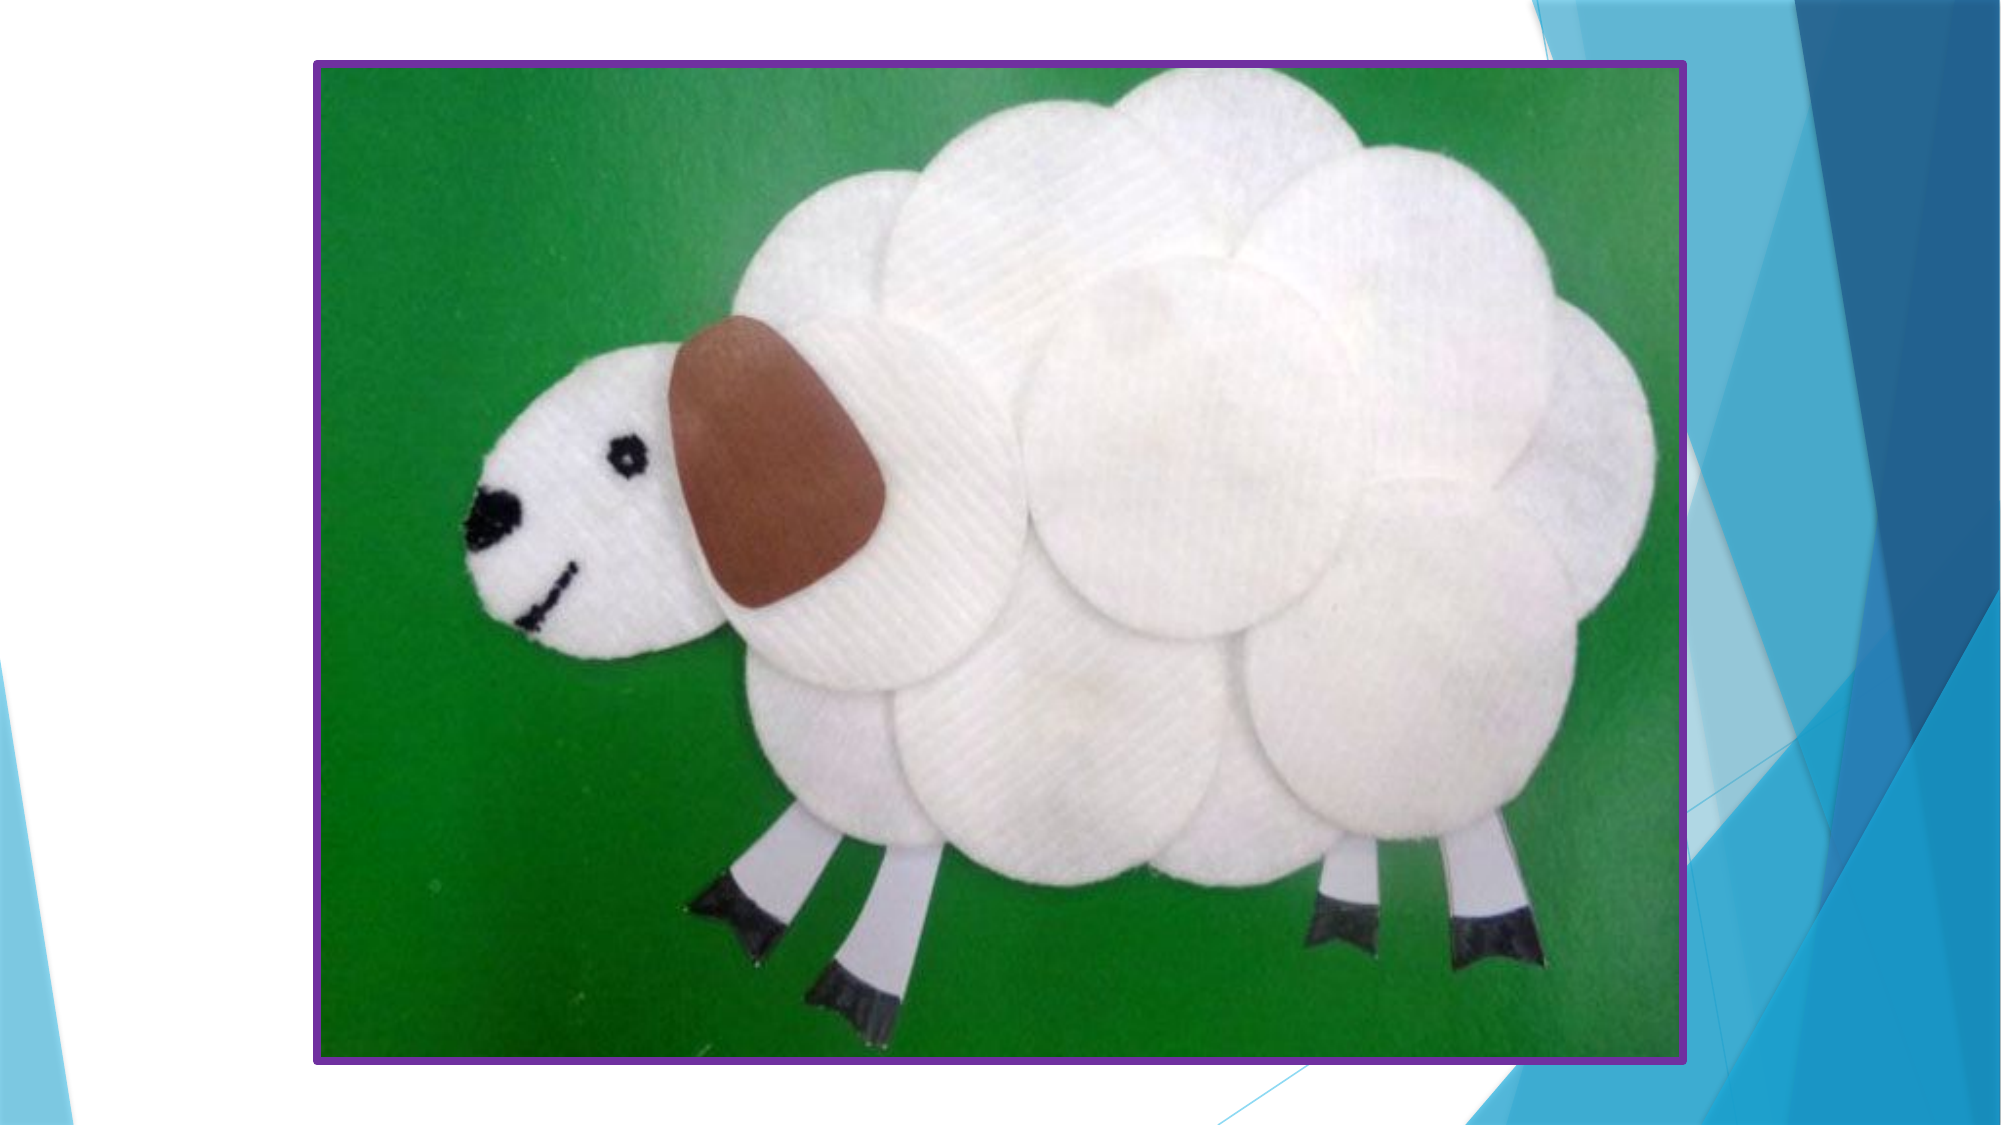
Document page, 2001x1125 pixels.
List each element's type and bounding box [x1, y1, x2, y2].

text_box [316, 62, 1684, 1063]
